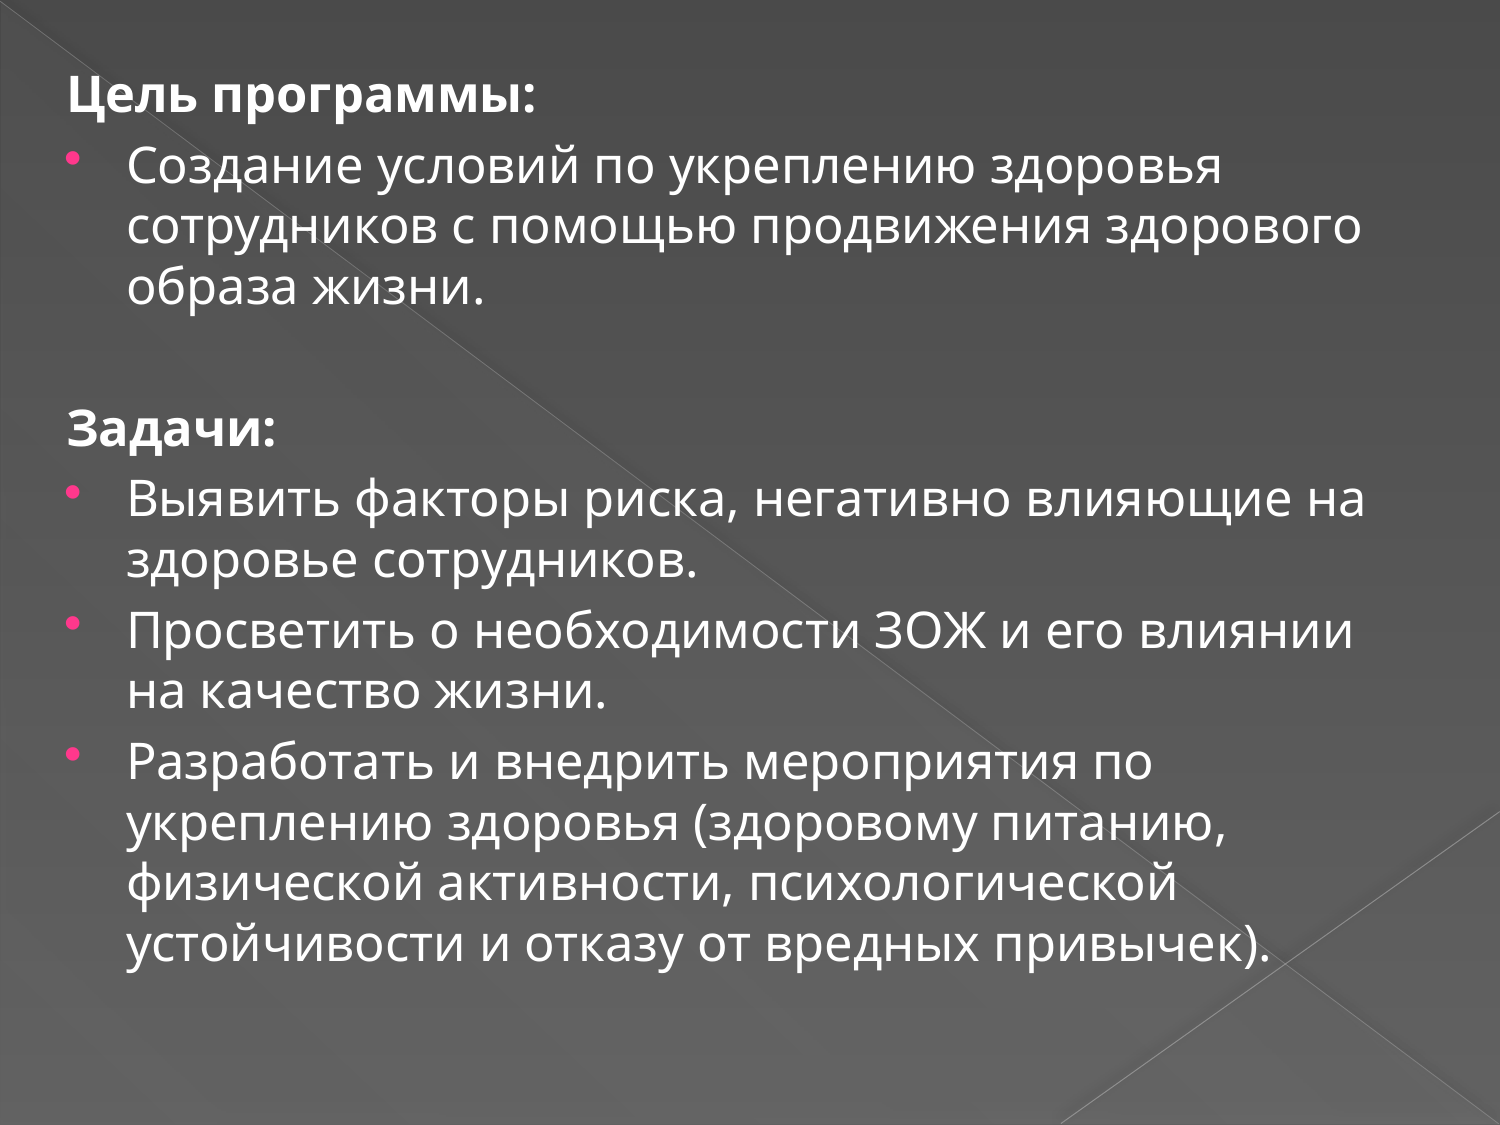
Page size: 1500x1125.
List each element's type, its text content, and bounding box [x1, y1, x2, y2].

title [53, 31, 1436, 279]
list Цель программы: Создание условий по укреплению здоровья сотрудников с помощью продвижения здорового образа жизни. Задачи: Выявить факторы риска, негативно влияющие на здоровье сотрудников. Просветить о необходимости ЗОЖ и его влиянии на качество жизни. Разработать и внедрить мероприятия по укреплению здоровья (здоровому питанию, физической активности, психологической устойчивости и отказу от вредных привычек). [41, 54, 1425, 1059]
